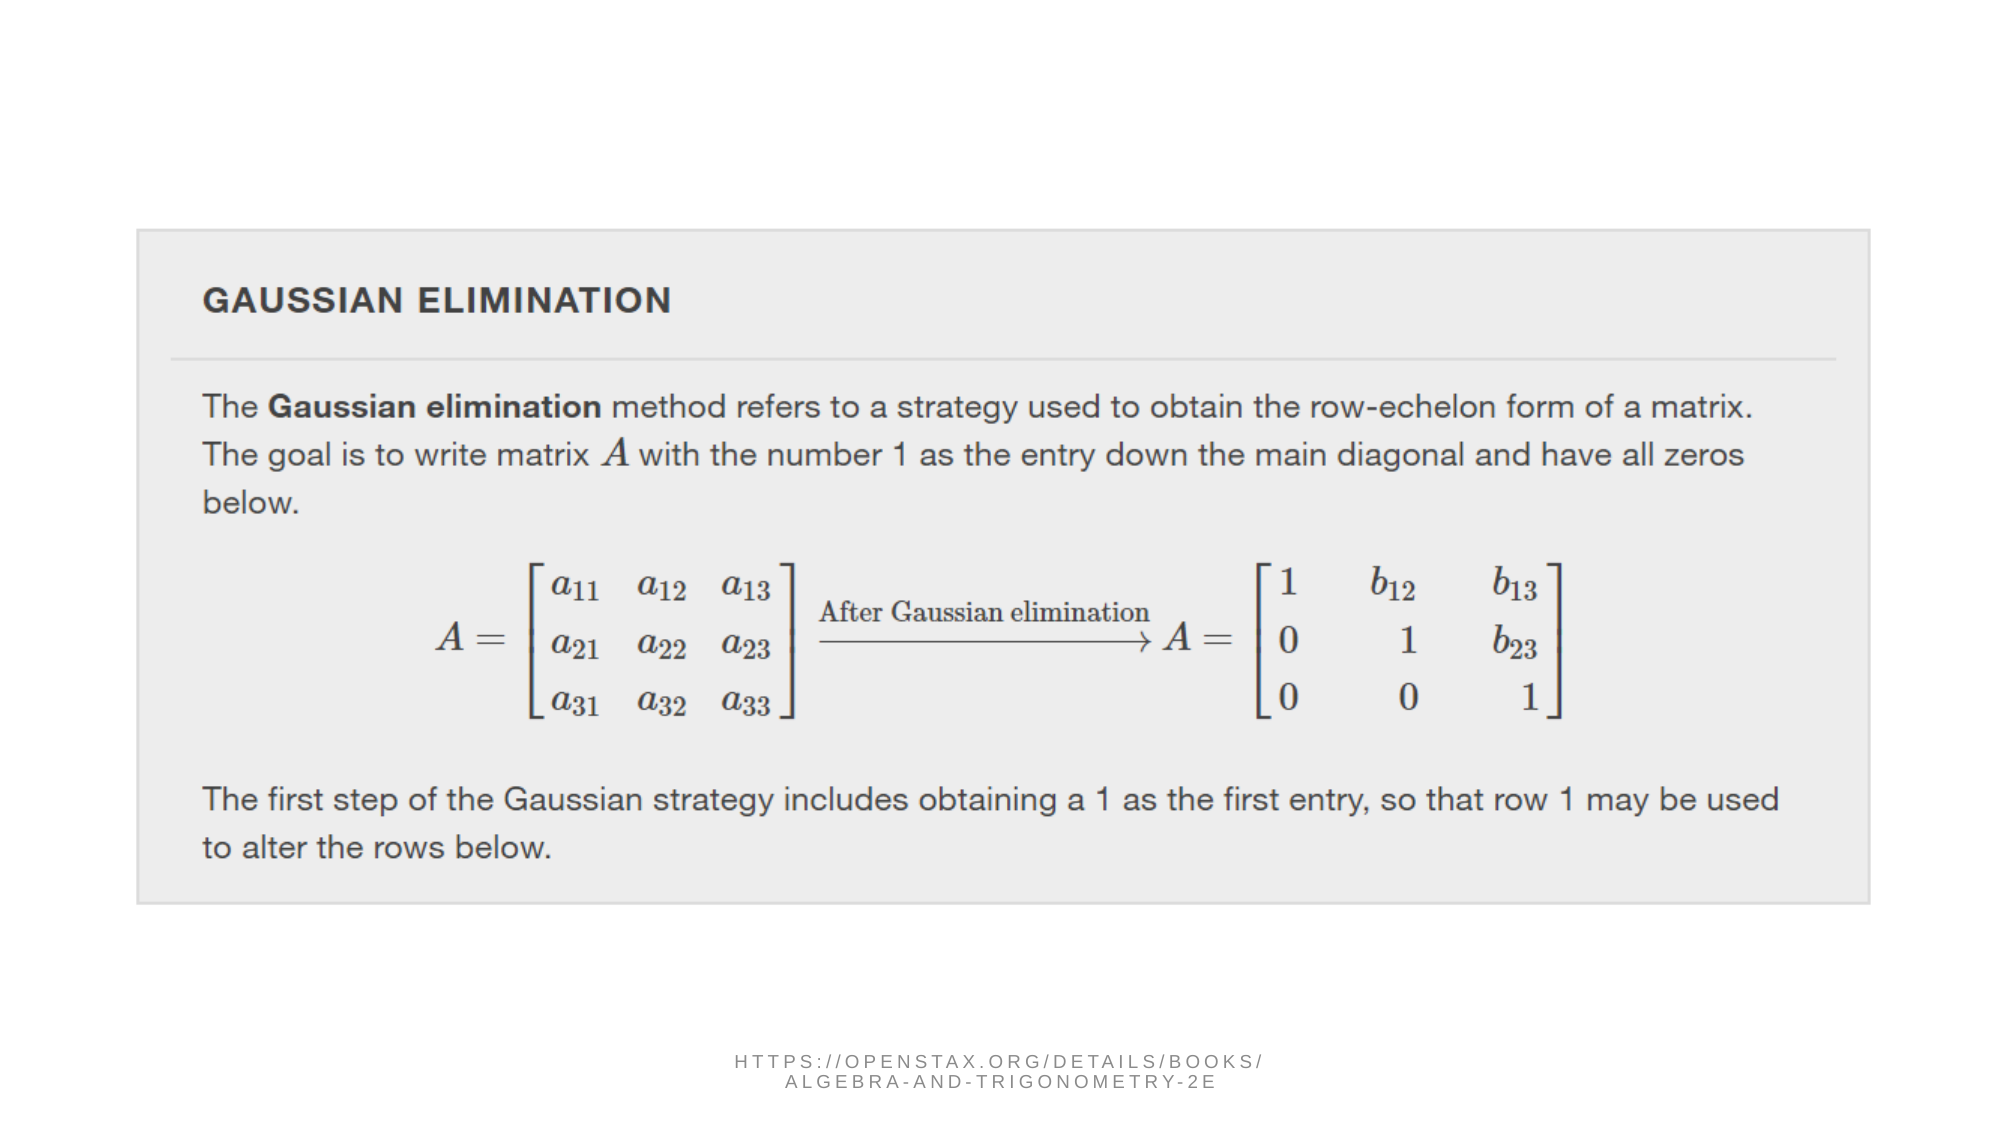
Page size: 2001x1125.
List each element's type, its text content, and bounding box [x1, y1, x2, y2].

footer https://openstax.org/details/books/algebra-and-trigonometry-2e [662, 1042, 1338, 1103]
picture [105, 202, 1895, 923]
